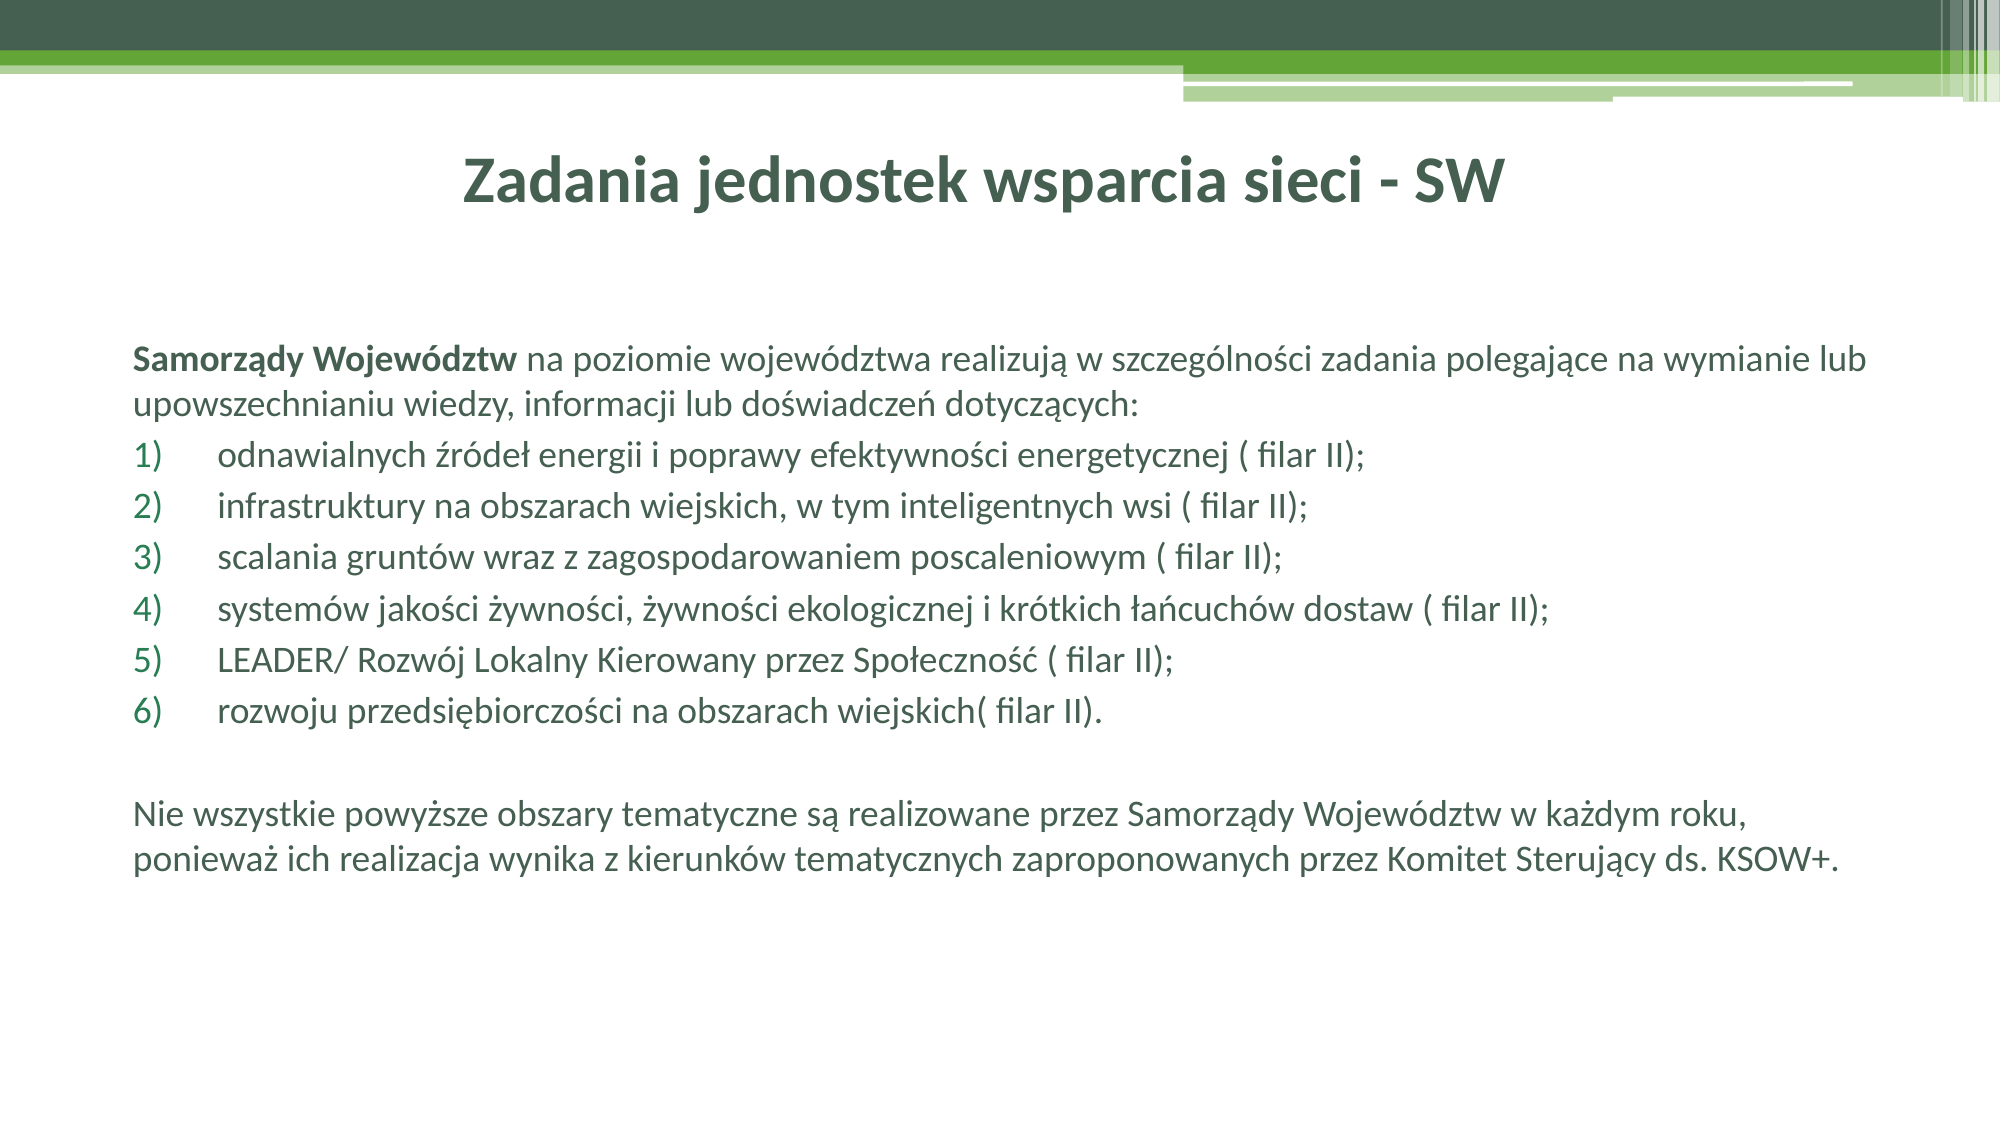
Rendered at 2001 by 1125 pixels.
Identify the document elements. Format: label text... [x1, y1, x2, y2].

list Samorządy Województw na poziomie województwa realizują w szczególności zadania polegające na wymianie lub upowszechnianiu wiedzy, informacji lub doświadczeń dotyczących: odnawialnych źródeł energii i poprawy efektywności energetycznej ( filar II); infrastruktury na obszarach wiejskich, w tym inteligentnych wsi ( filar II); scalania gruntów wraz z zagospodarowaniem poscaleniowym ( filar II); systemów jakości żywności, żywności ekologicznej i krótkich łańcuchów dostaw ( filar II); LEADER/ Rozwój Lokalny Kierowany przez Społeczność ( filar II); rozwoju przedsiębiorczości na obszarach wiejskich( filar II). Nie wszystkie powyższe obszary tematyczne są realizowane przez Samorządy Województw w każdym roku, ponieważ ich realizacja wynika z kierunków tematycznych zaproponowanych przez Komitet Sterujący ds. KSOW+. [99, 325, 1900, 1079]
title Zadania jednostek wsparcia sieci - SW [85, 87, 1886, 263]
